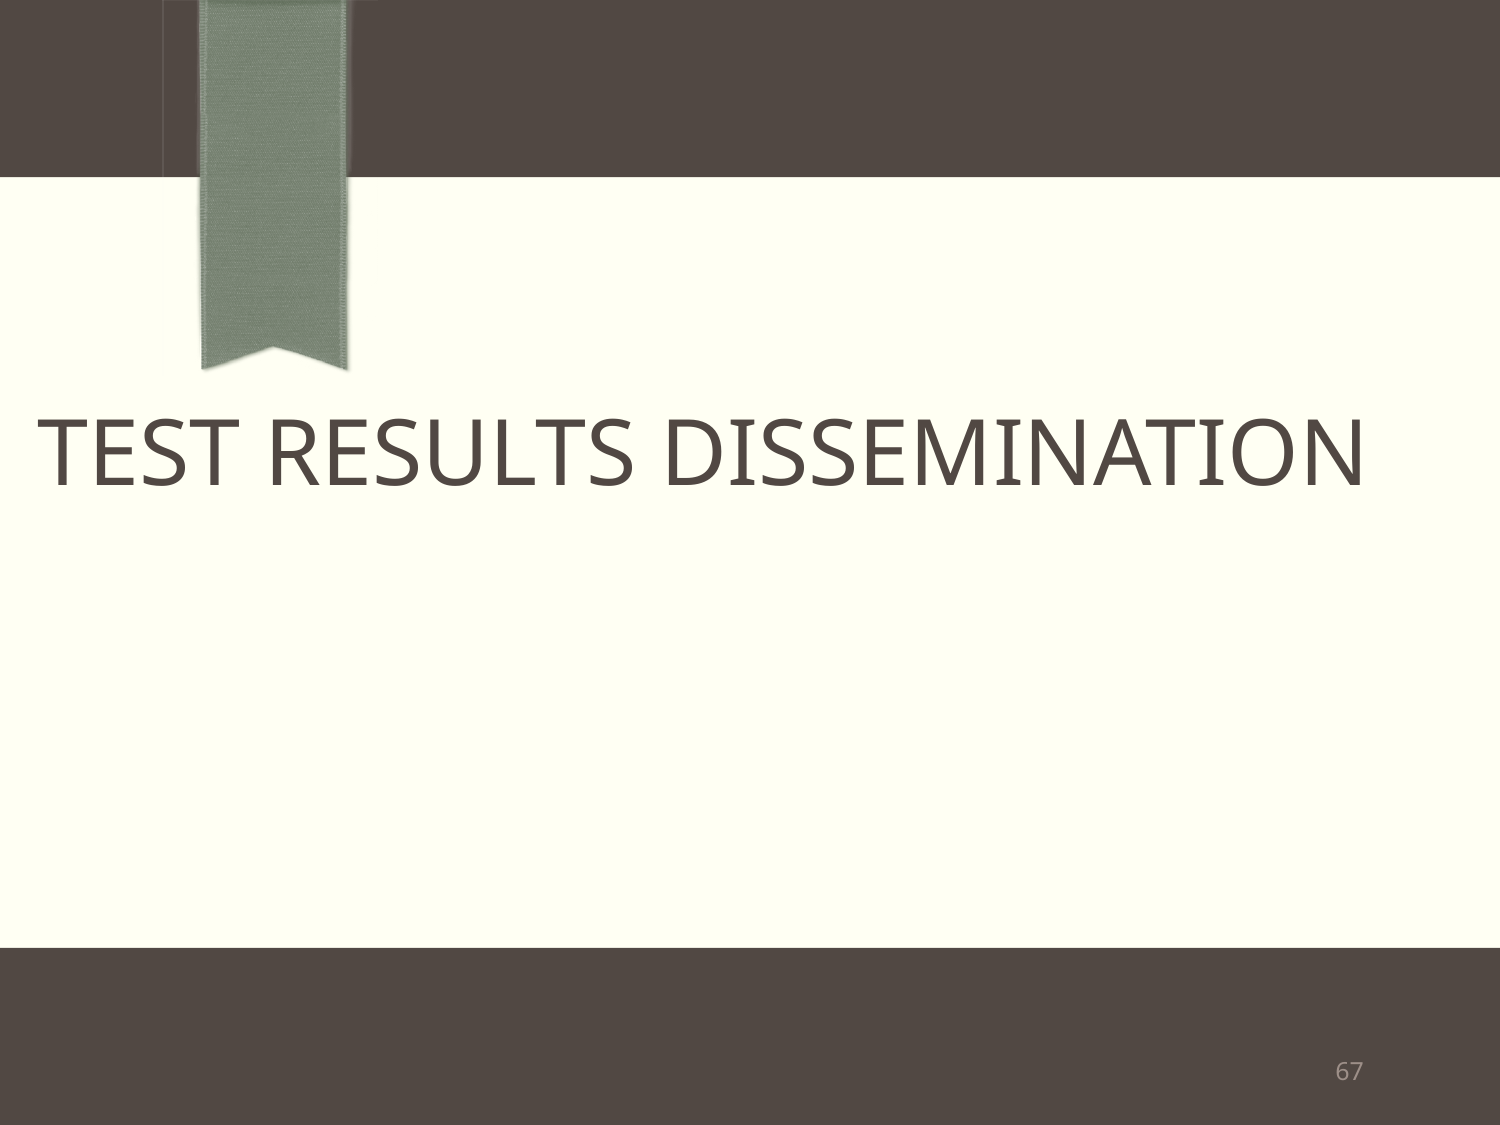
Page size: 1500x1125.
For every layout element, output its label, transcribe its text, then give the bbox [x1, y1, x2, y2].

title Test Results Dissemination [37, 367, 1479, 543]
slide_number 67 [1138, 1042, 1364, 1103]
